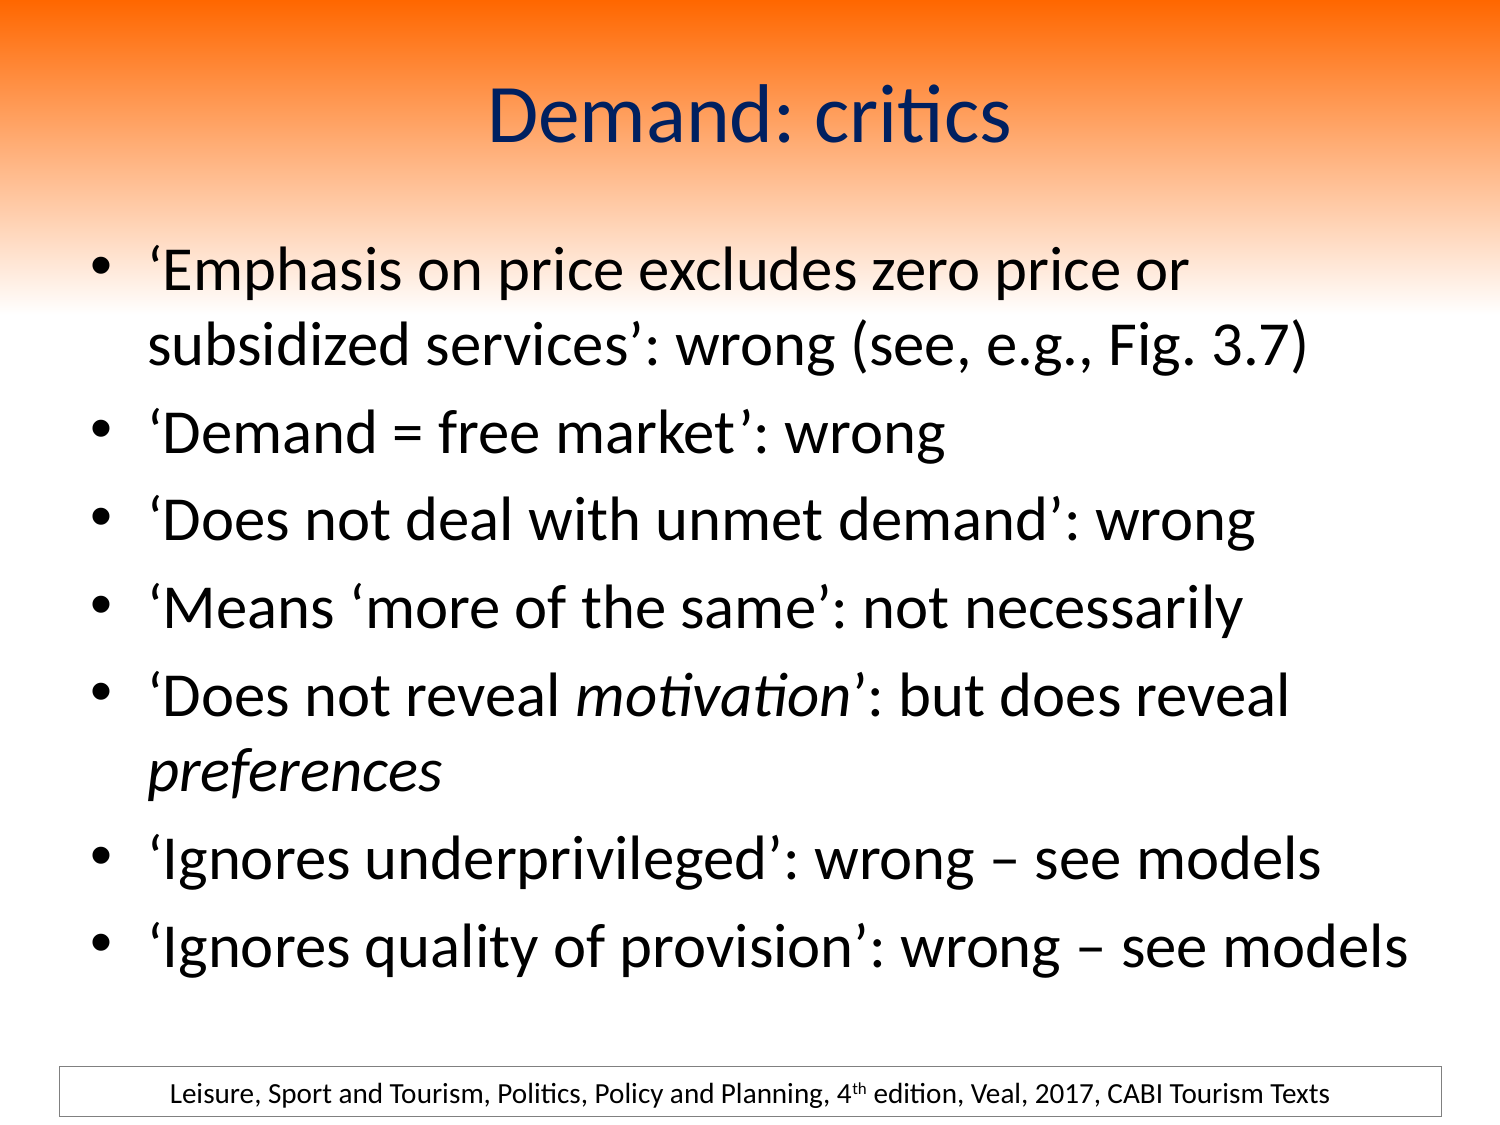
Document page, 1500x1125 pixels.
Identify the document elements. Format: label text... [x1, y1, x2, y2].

title Demand: critics [75, 45, 1425, 173]
list ‘Emphasis on price excludes zero price or subsidized services’: wrong (see, e.g., Fig. 3.7) ‘Demand = free market’: wrong ‘Does not deal with unmet demand’: wrong ‘Means ‘more of the same’: not necessarily ‘Does not reveal motivation’: but does reveal preferences ‘Ignores underprivileged’: wrong – see models ‘Ignores quality of provision’: wrong – see models [75, 219, 1425, 1005]
text_box Leisure, Sport and Tourism, Politics, Policy and Planning, 4th edition, Veal, 2017, CABI Tourism Texts [59, 1066, 1442, 1117]
